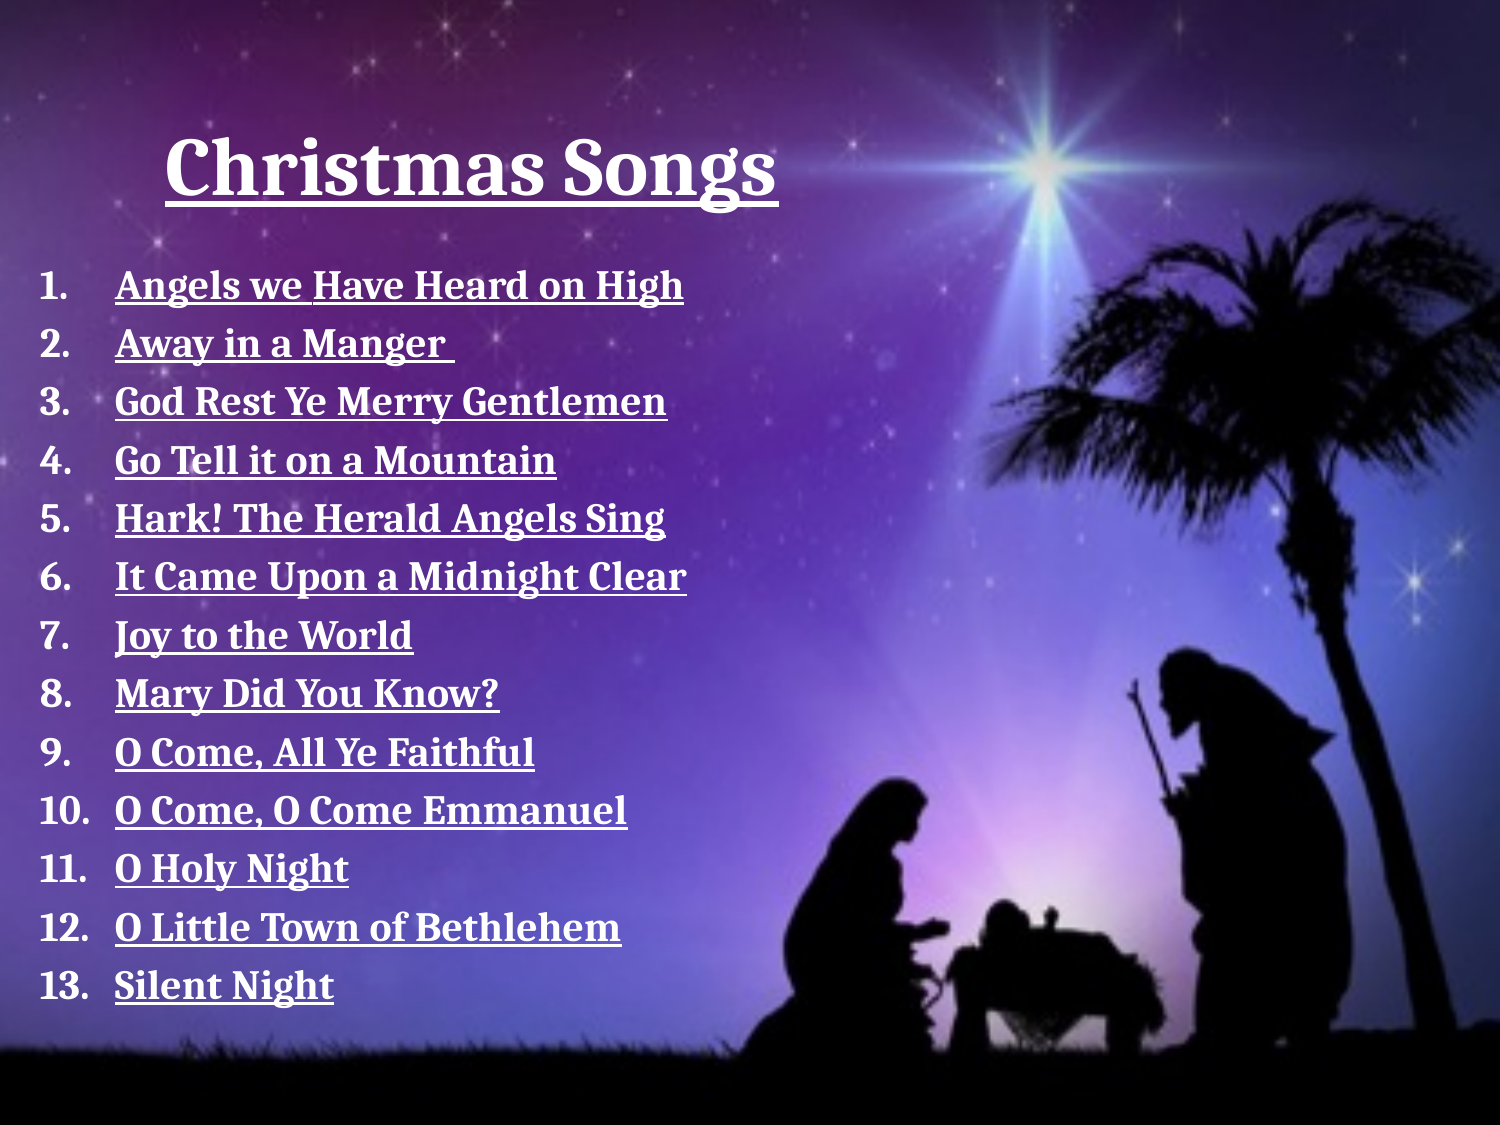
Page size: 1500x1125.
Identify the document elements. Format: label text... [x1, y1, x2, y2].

subtitle Angels we Have Heard on High Away in a Manger God Rest Ye Merry Gentlemen Go Tell it on a Mountain Hark! The Herald Angels Sing It Came Upon a Midnight Clear Joy to the World Mary Did You Know? O Come, All Ye Faithful O Come, O Come Emmanuel O Holy Night O Little Town of Bethlehem Silent Night [24, 249, 875, 1050]
title Christmas Songs [0, 62, 1125, 263]
picture [0, 0, 1500, 1125]
